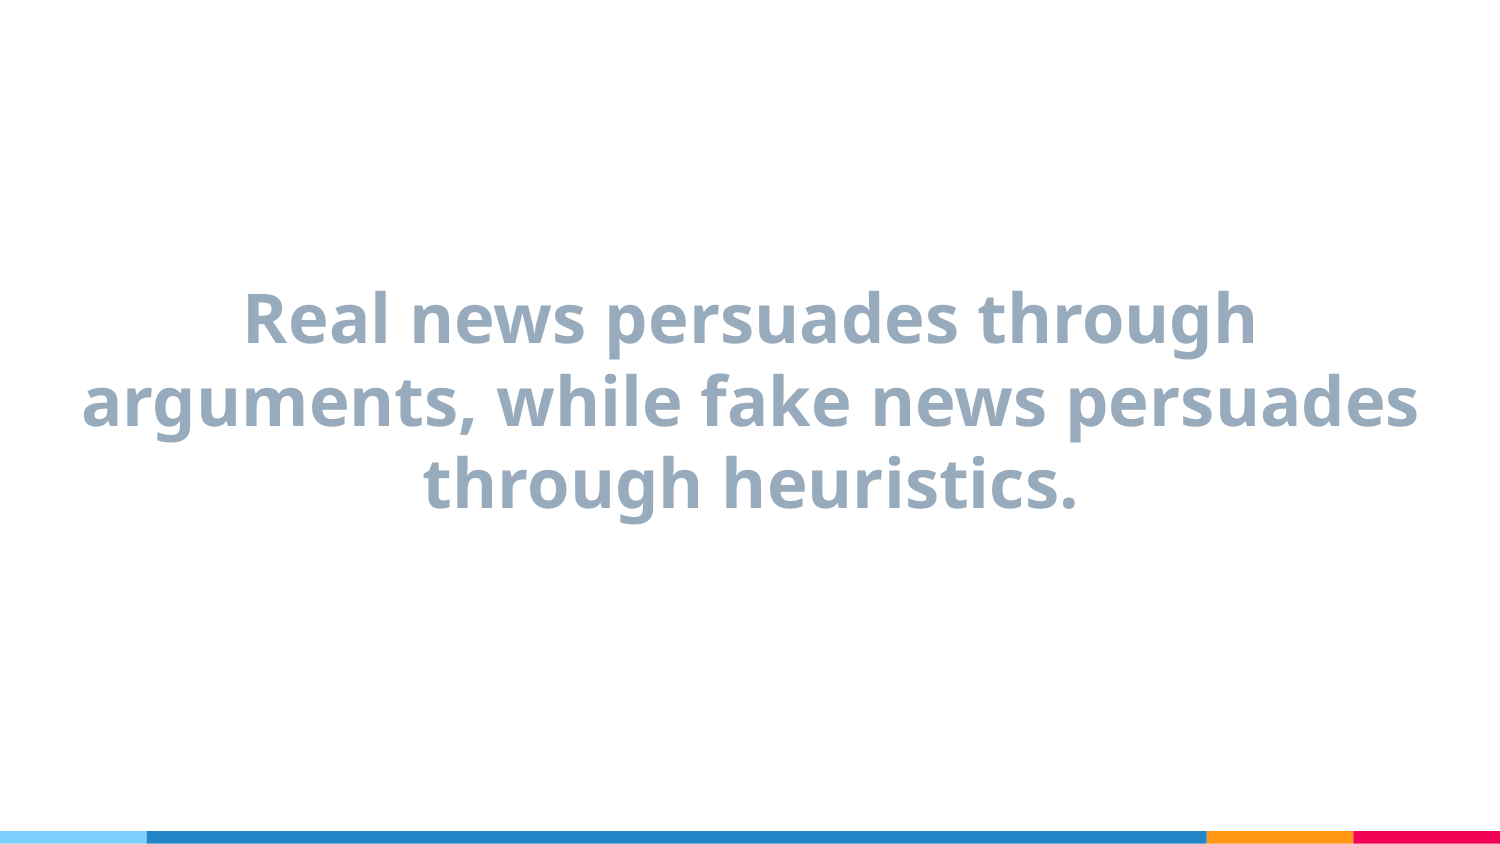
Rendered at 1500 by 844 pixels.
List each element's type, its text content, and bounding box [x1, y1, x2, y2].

title Real news persuades through arguments, while fake news persuades through heuristics. [38, 396, 1465, 538]
